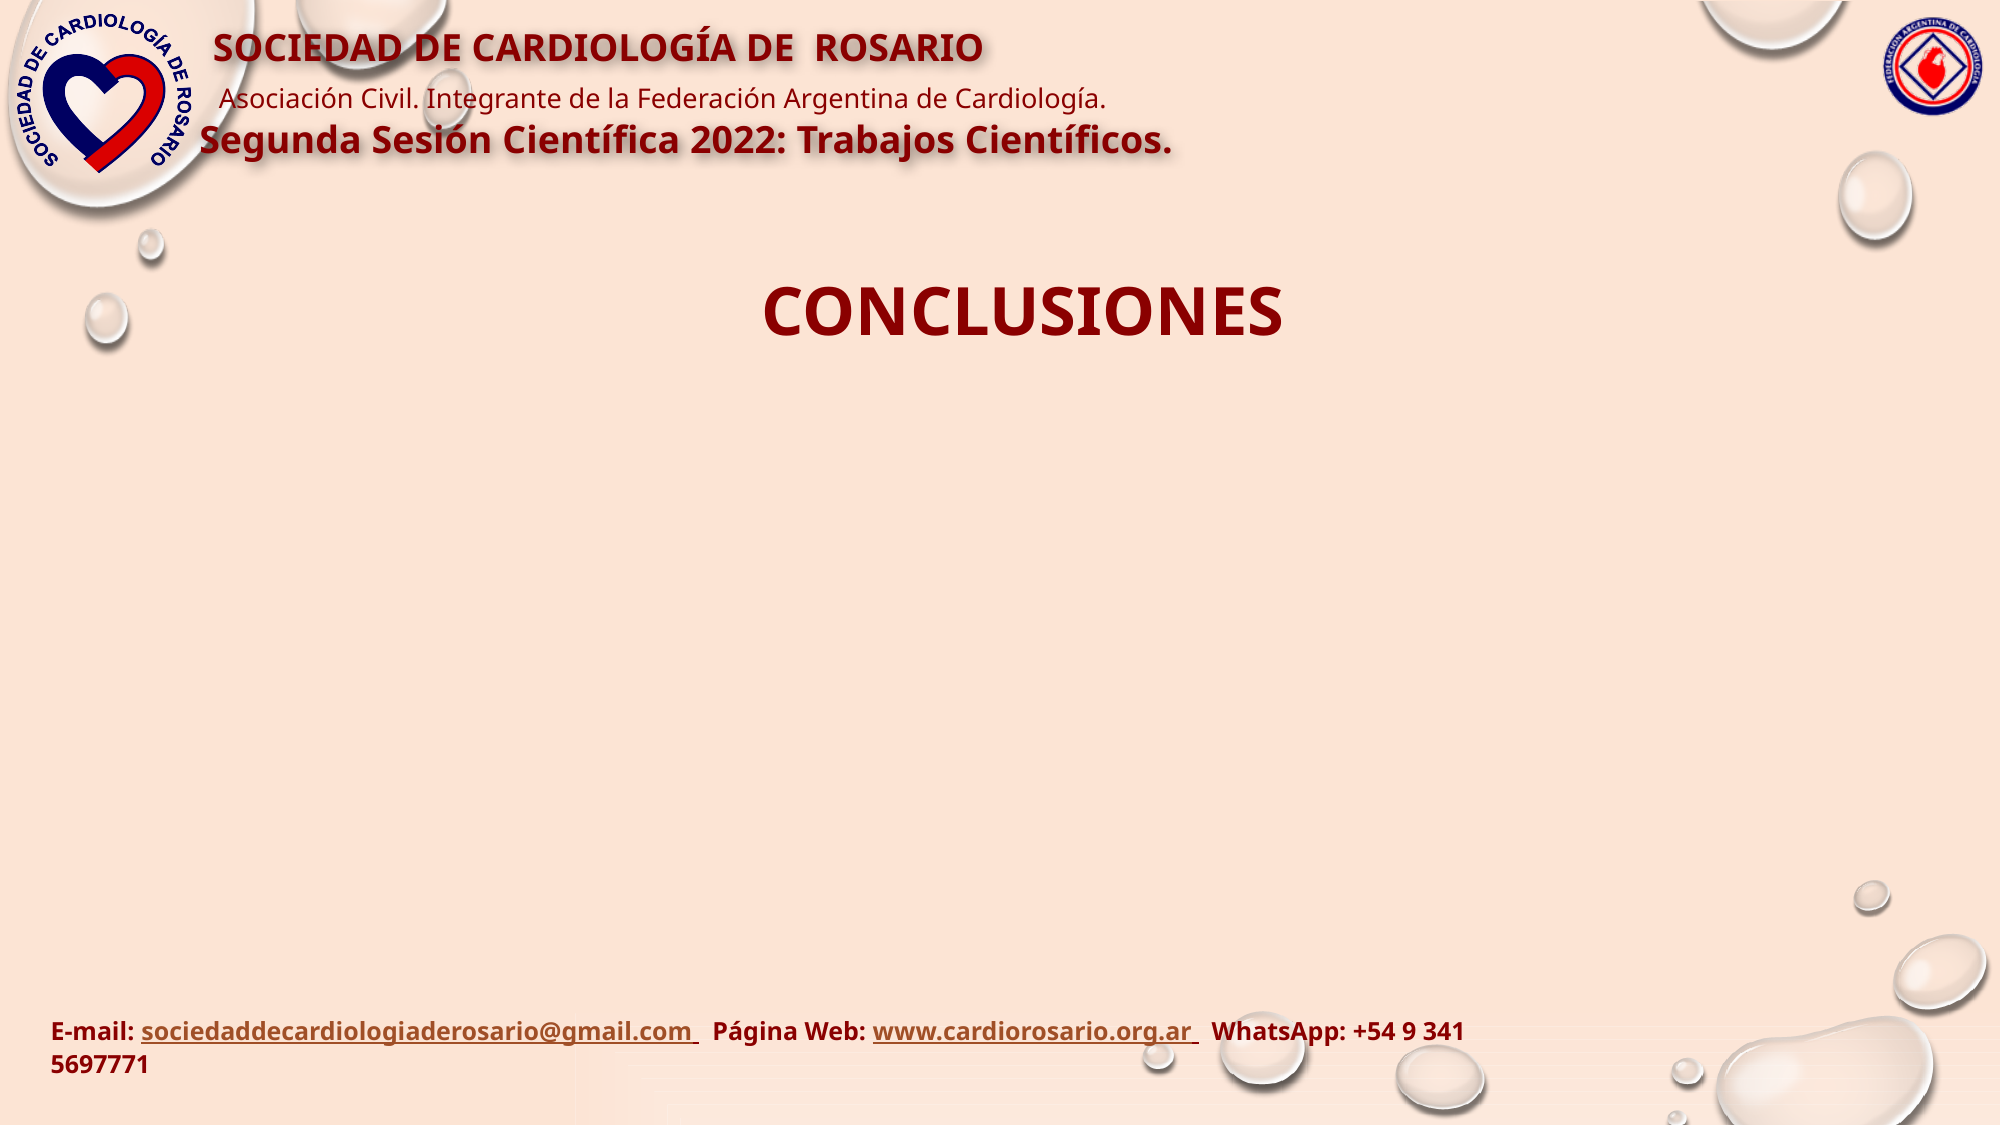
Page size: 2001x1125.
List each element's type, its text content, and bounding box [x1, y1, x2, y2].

picture [962, 39, 971, 57]
picture [0, 713, 1999, 1125]
picture [0, 0, 971, 679]
title Conclusiones [196, 207, 1851, 421]
picture [1258, 1, 1986, 680]
footer E-mail: sociedaddecardiologiaderosario@gmail.com Página Web: www.cardiorosario.org.ar WhatsApp: +54 9 341 5697771 [35, 1032, 1535, 1092]
